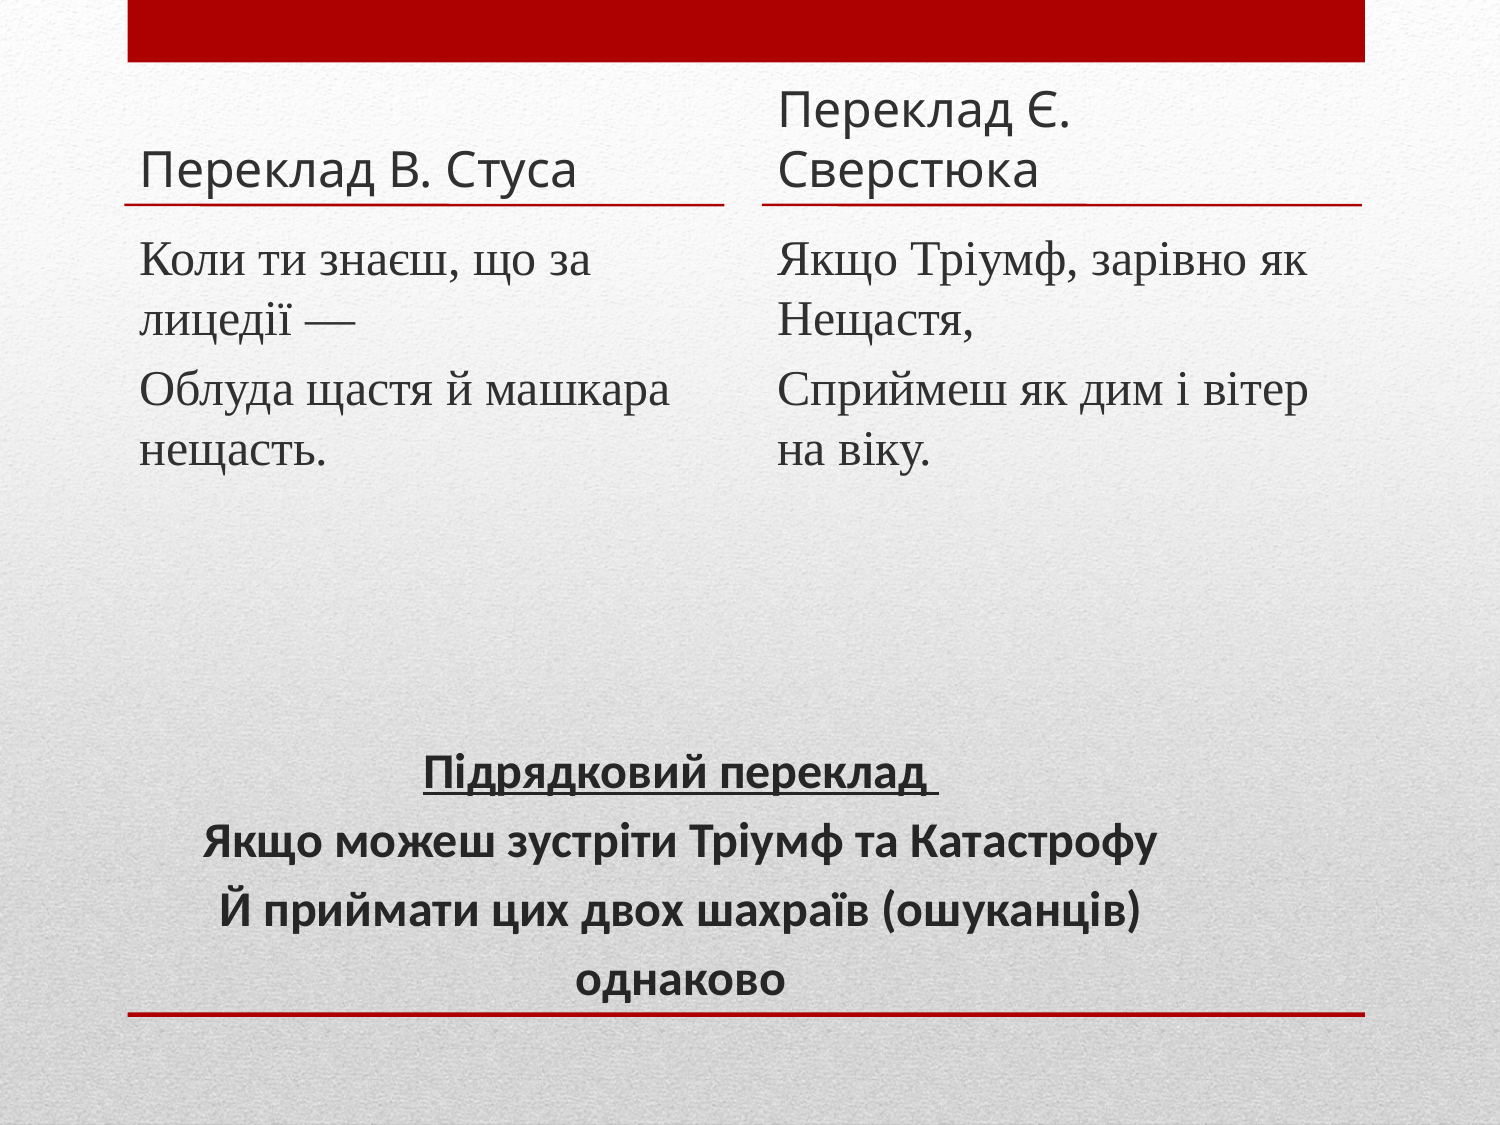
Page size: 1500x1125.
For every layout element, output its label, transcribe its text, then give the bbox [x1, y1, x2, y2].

list Коли ти знаєш, що за лицедії — Облуда щастя й машкара нещасть. [124, 218, 725, 718]
list Якщо Тріумф, зарівно як Нещастя, Сприймеш як дим і вітер на віку. [761, 218, 1362, 718]
list Переклад В. Стуса [124, 99, 725, 205]
list Переклад Є. Сверстюка [761, 99, 1362, 205]
title Підрядковий переклад Якщо можеш зустріти Тріумф та Катастрофу Й приймати цих двох шахраїв (ошуканців) однаково [125, 562, 1238, 1013]
